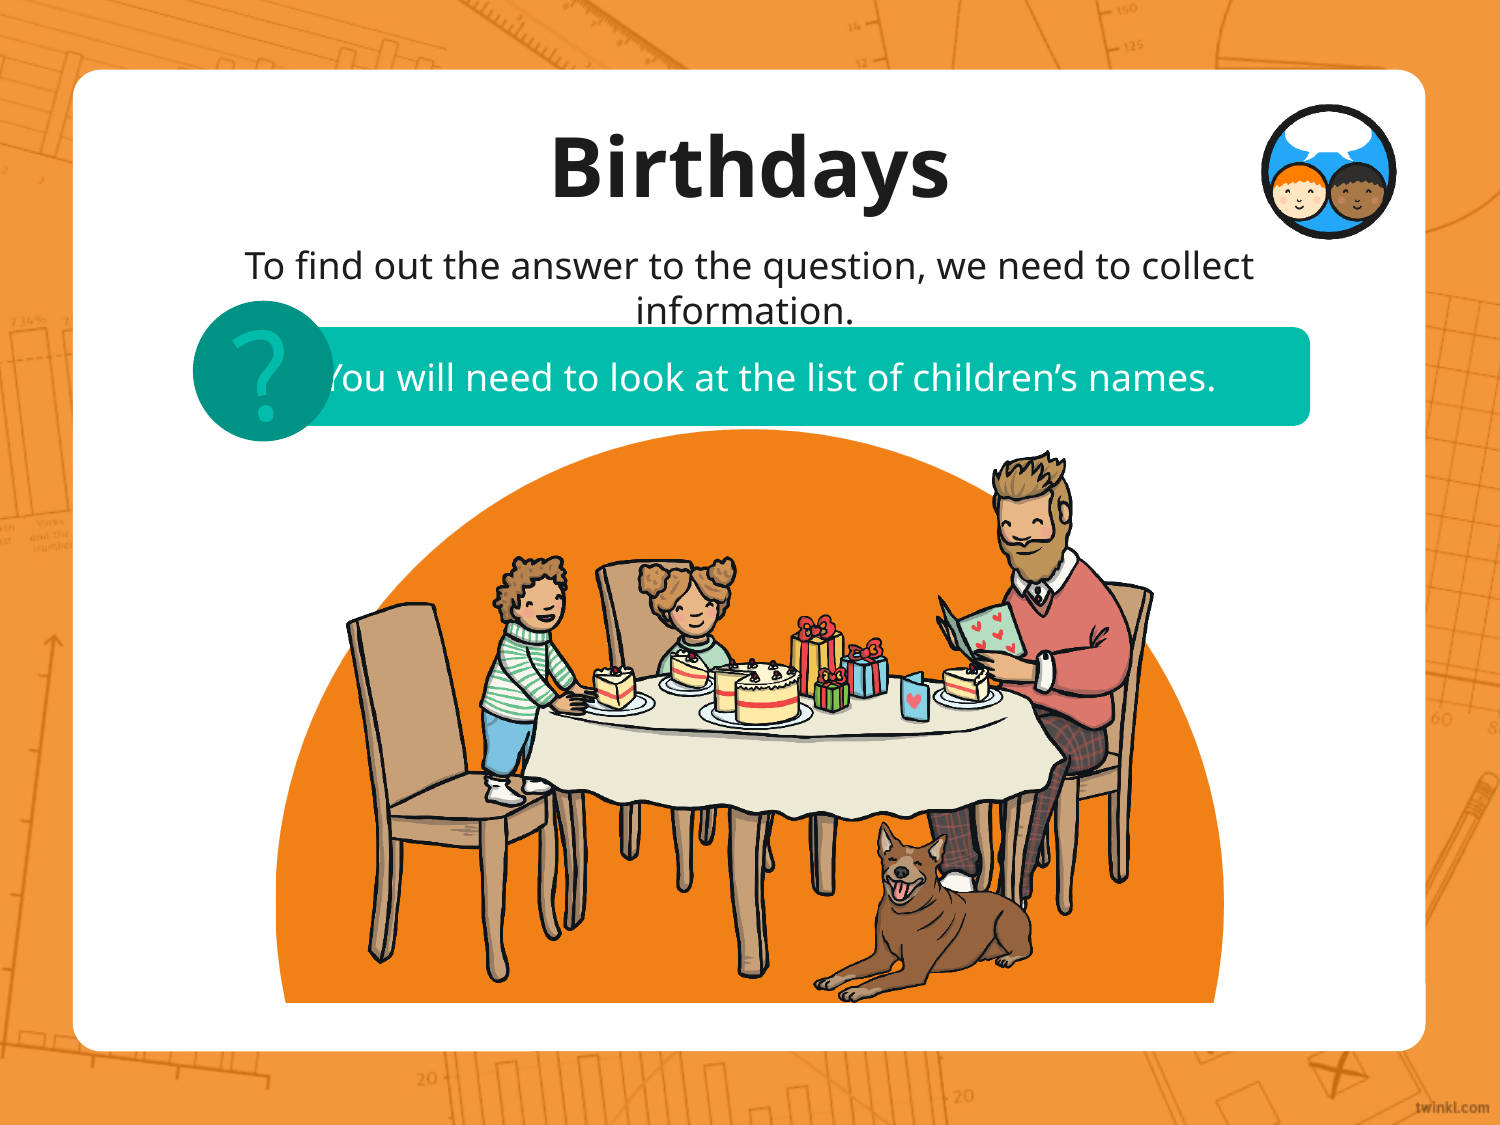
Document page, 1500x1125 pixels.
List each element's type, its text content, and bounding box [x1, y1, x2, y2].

text_box To find out the answer to the question, we need to collect information. [123, 234, 1376, 340]
picture [0, 0, 1500, 1125]
text_box Birthdays [548, 114, 951, 215]
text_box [192, 295, 1311, 447]
